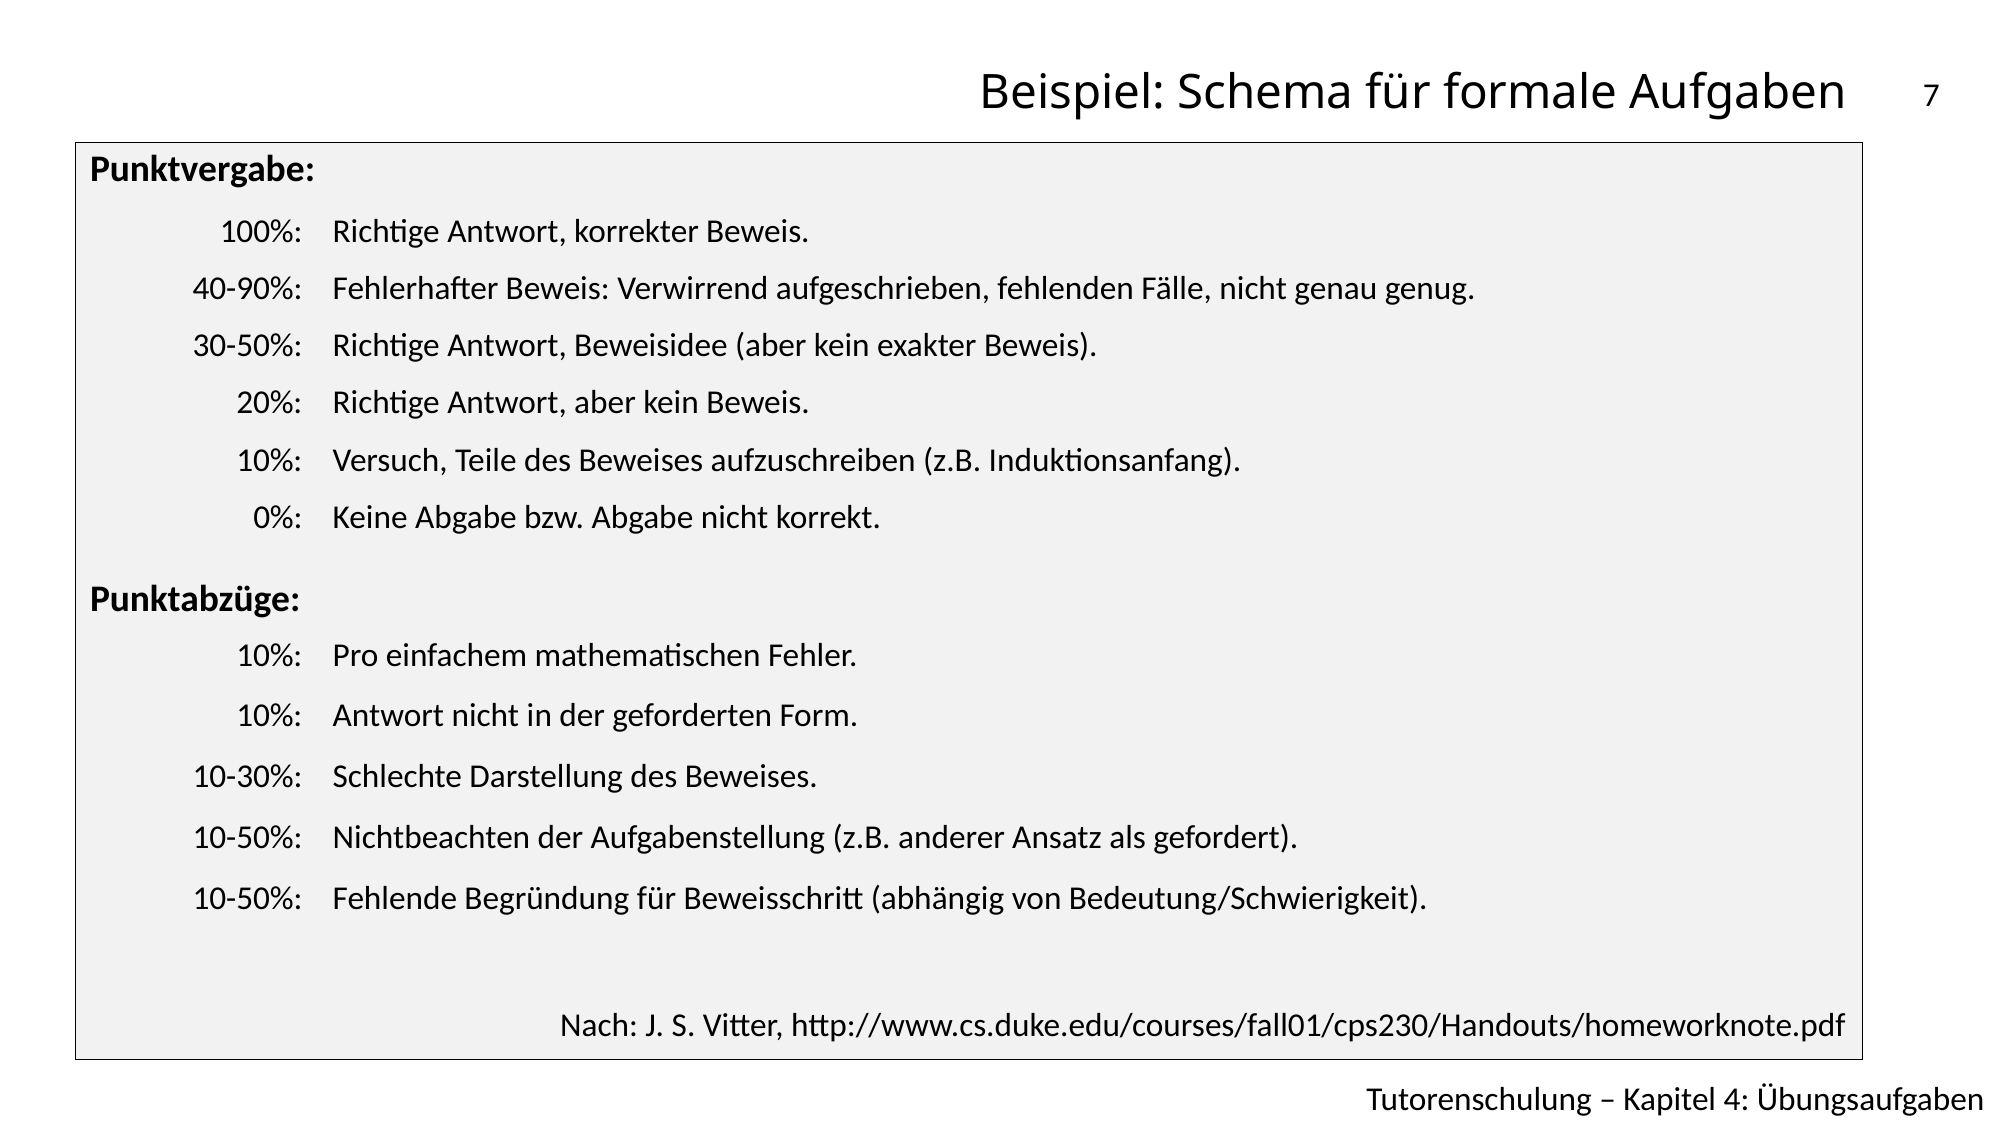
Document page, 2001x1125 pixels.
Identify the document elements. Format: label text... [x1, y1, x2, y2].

table_cell 10-50%: [134, 816, 318, 877]
table_cell Versuch, Teile des Beweises aufzuschreiben (z.B. Induktionsanfang). [318, 439, 1741, 496]
table_header 100%: [134, 210, 318, 267]
table_cell Fehlende Begründung für Beweisschritt (abhängig von Bedeutung/Schwierigkeit). [318, 877, 1741, 938]
table_cell Schlechte Darstellung des Beweises. [318, 755, 1741, 816]
slide_number 7 [1862, 59, 2000, 127]
table_header 10%: [134, 634, 318, 694]
list Punktvergabe: Punktabzüge: Nach: J. S. Vitter, http://www.cs.duke.edu/courses/fall01/cps230/Handouts/homeworknote.pdf [75, 142, 1863, 1060]
table_cell 20%: [134, 381, 318, 439]
table_cell 10-30%: [134, 755, 318, 816]
table_cell 30-50%: [134, 324, 318, 381]
table_cell 40-90%: [134, 267, 318, 324]
table_cell Keine Abgabe bzw. Abgabe nicht korrekt. [318, 496, 1741, 553]
table_cell Richtige Antwort, aber kein Beweis. [318, 381, 1741, 439]
table_cell Antwort nicht in der geforderten Form. [318, 694, 1741, 755]
table_cell 10-50%: [134, 877, 318, 938]
table_header Richtige Antwort, korrekter Beweis. [318, 210, 1741, 267]
table_cell Nichtbeachten der Aufgabenstellung (z.B. anderer Ansatz als gefordert). [318, 816, 1741, 877]
table_cell 10%: [134, 694, 318, 755]
table_cell 0%: [134, 496, 318, 553]
table_header Pro einfachem mathematischen Fehler. [318, 634, 1741, 694]
table_cell Fehlerhafter Beweis: Verwirrend aufgeschrieben, fehlenden Fälle, nicht genau genug. [318, 267, 1741, 324]
title Beispiel: Schema für formale Aufgaben [133, 59, 1862, 127]
table_cell 10%: [134, 439, 318, 496]
table_cell Richtige Antwort, Beweisidee (aber kein exakter Beweis). [318, 324, 1741, 381]
